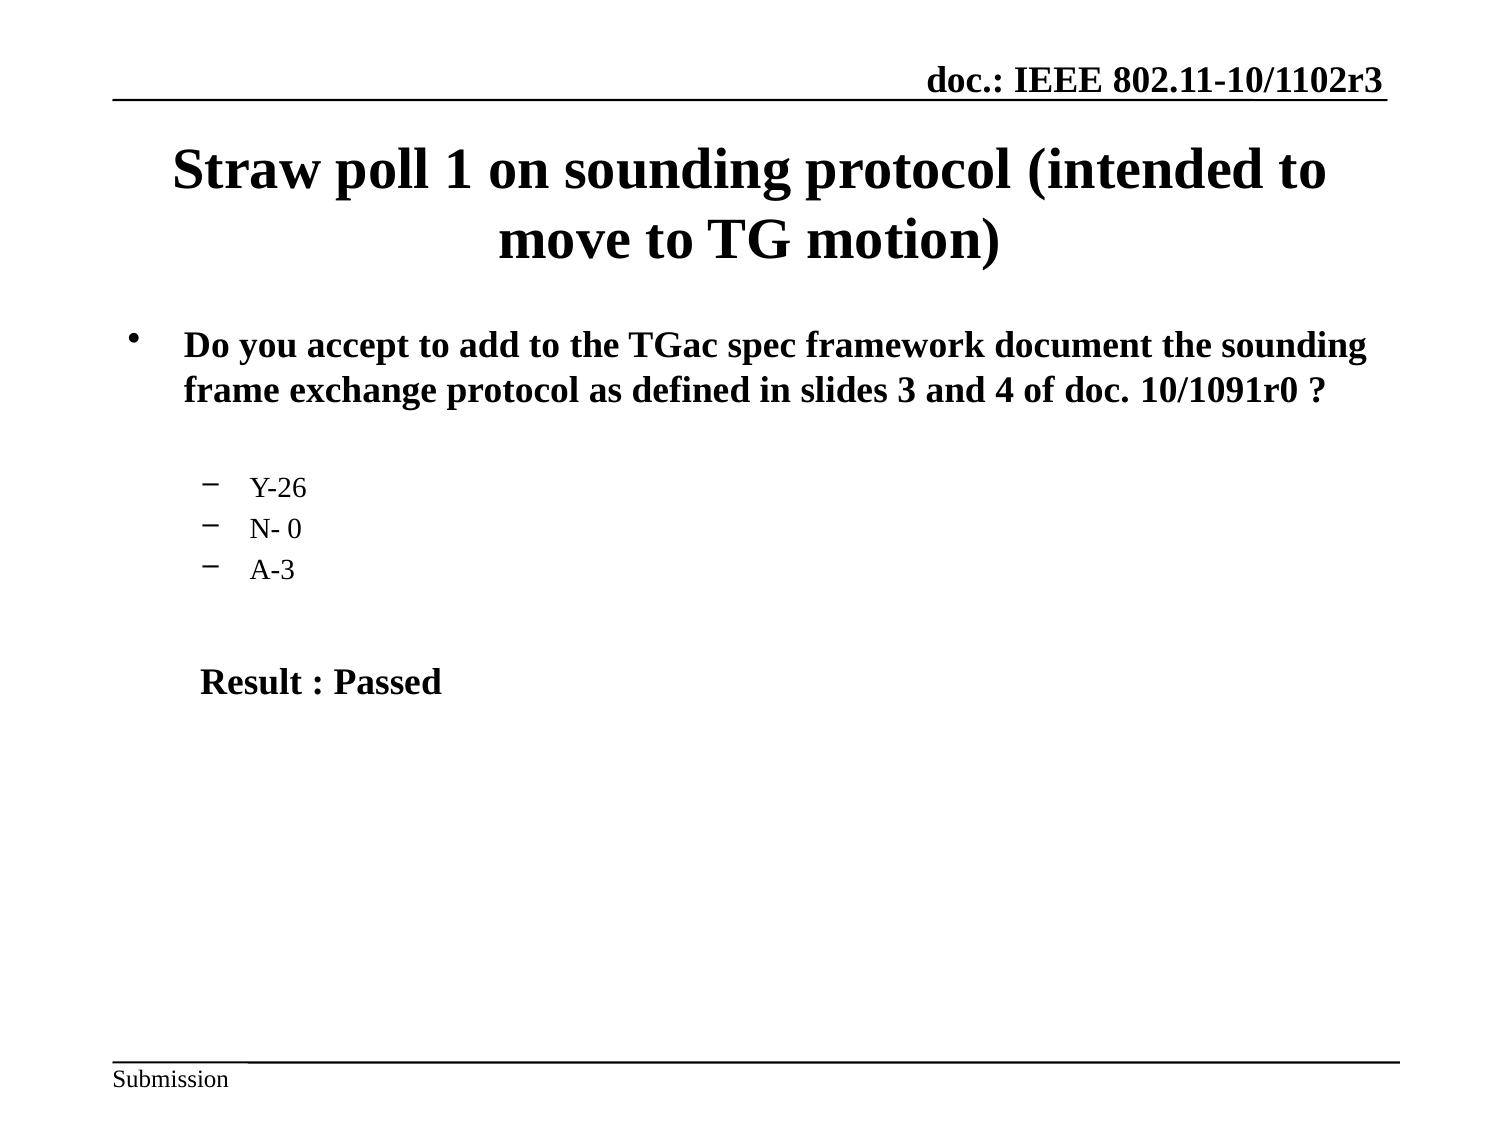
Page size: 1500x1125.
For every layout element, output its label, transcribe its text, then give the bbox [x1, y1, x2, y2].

title Straw poll 1 on sounding protocol (intended to move to TG motion) [112, 112, 1388, 288]
list Do you accept to add to the TGac spec framework document the sounding frame exchange protocol as defined in slides 3 and 4 of doc. 10/1091r0 ? Y-26 N- 0 A-3 Result : Passed [112, 312, 1388, 988]
